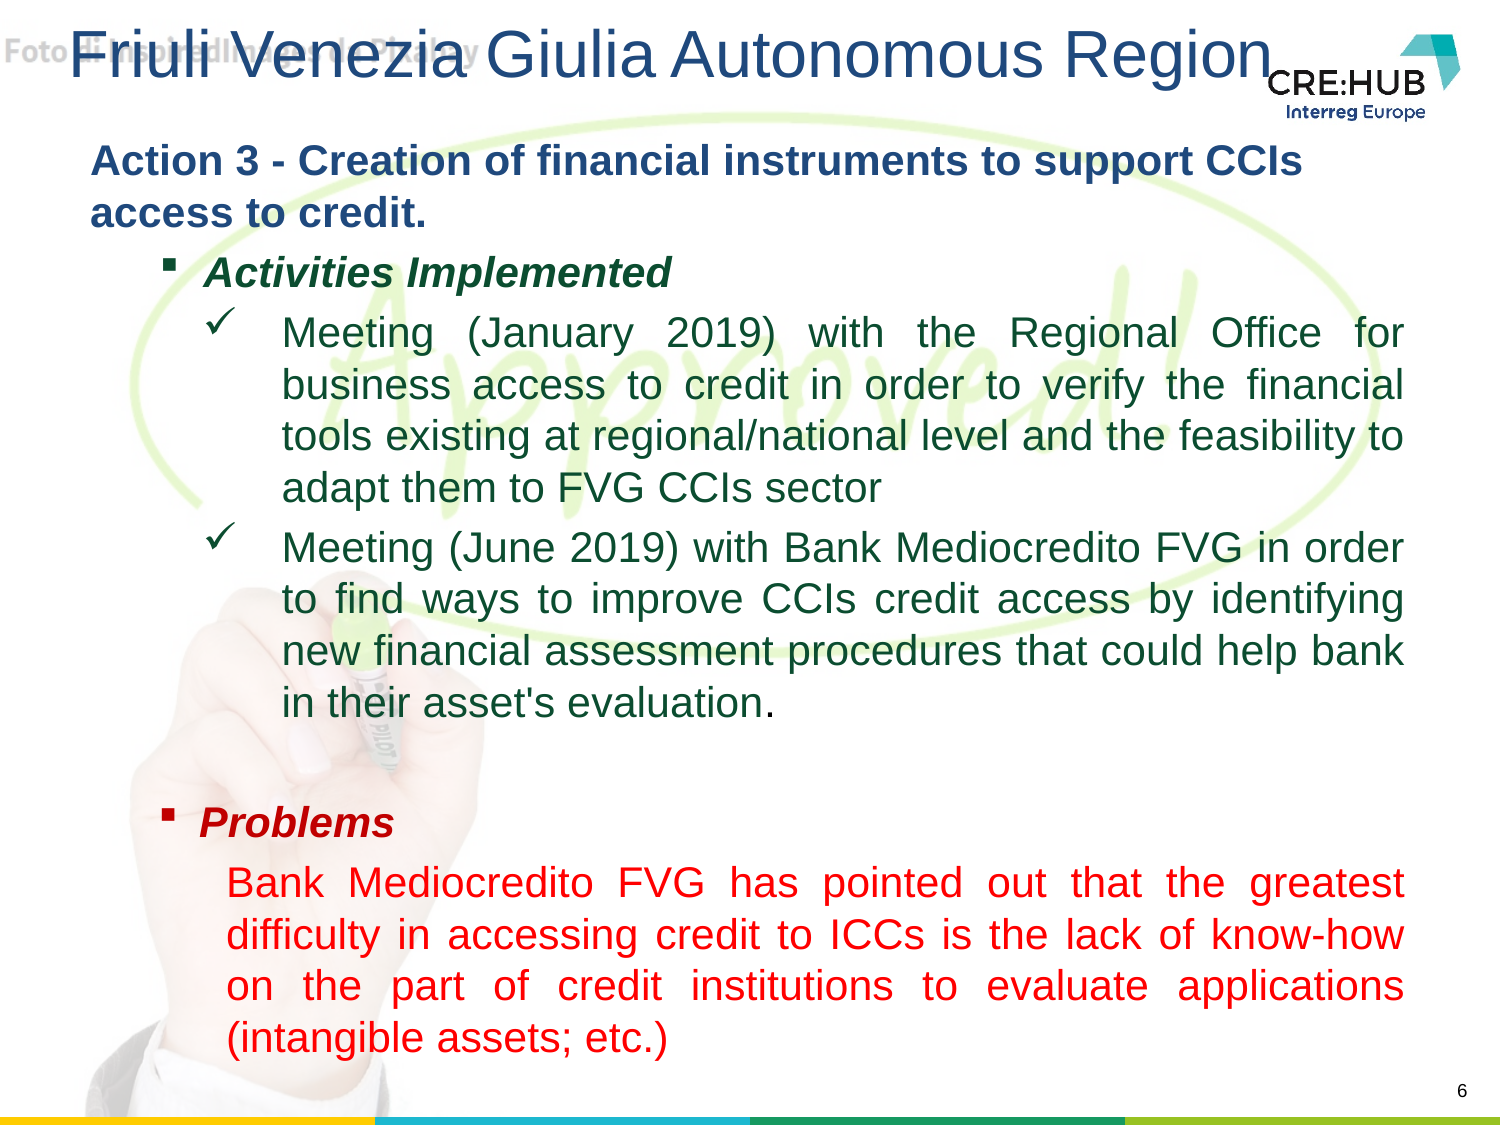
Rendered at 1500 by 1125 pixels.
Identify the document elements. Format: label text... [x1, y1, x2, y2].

picture [1232, 15, 1480, 140]
list Action 3 - Creation of financial instruments to support CCIs access to credit. Activities Implemented Meeting (January 2019) with the Regional Office for business access to credit in order to verify the financial tools existing at regional/national level and the feasibility to adapt them to FVG CCIs sector Meeting (June 2019) with Bank Mediocredito FVG in order to find ways to improve CCIs credit access by identifying new financial assessment procedures that could help bank in their asset's evaluation. Problems Bank Mediocredito FVG has pointed out that the greatest difficulty in accessing credit to ICCs is the lack of know-how on the part of credit institutions to evaluate applications (intangible assets; etc.) [75, 125, 1422, 1075]
title Friuli Venezia Giulia Autonomous Region [53, 4, 1404, 97]
